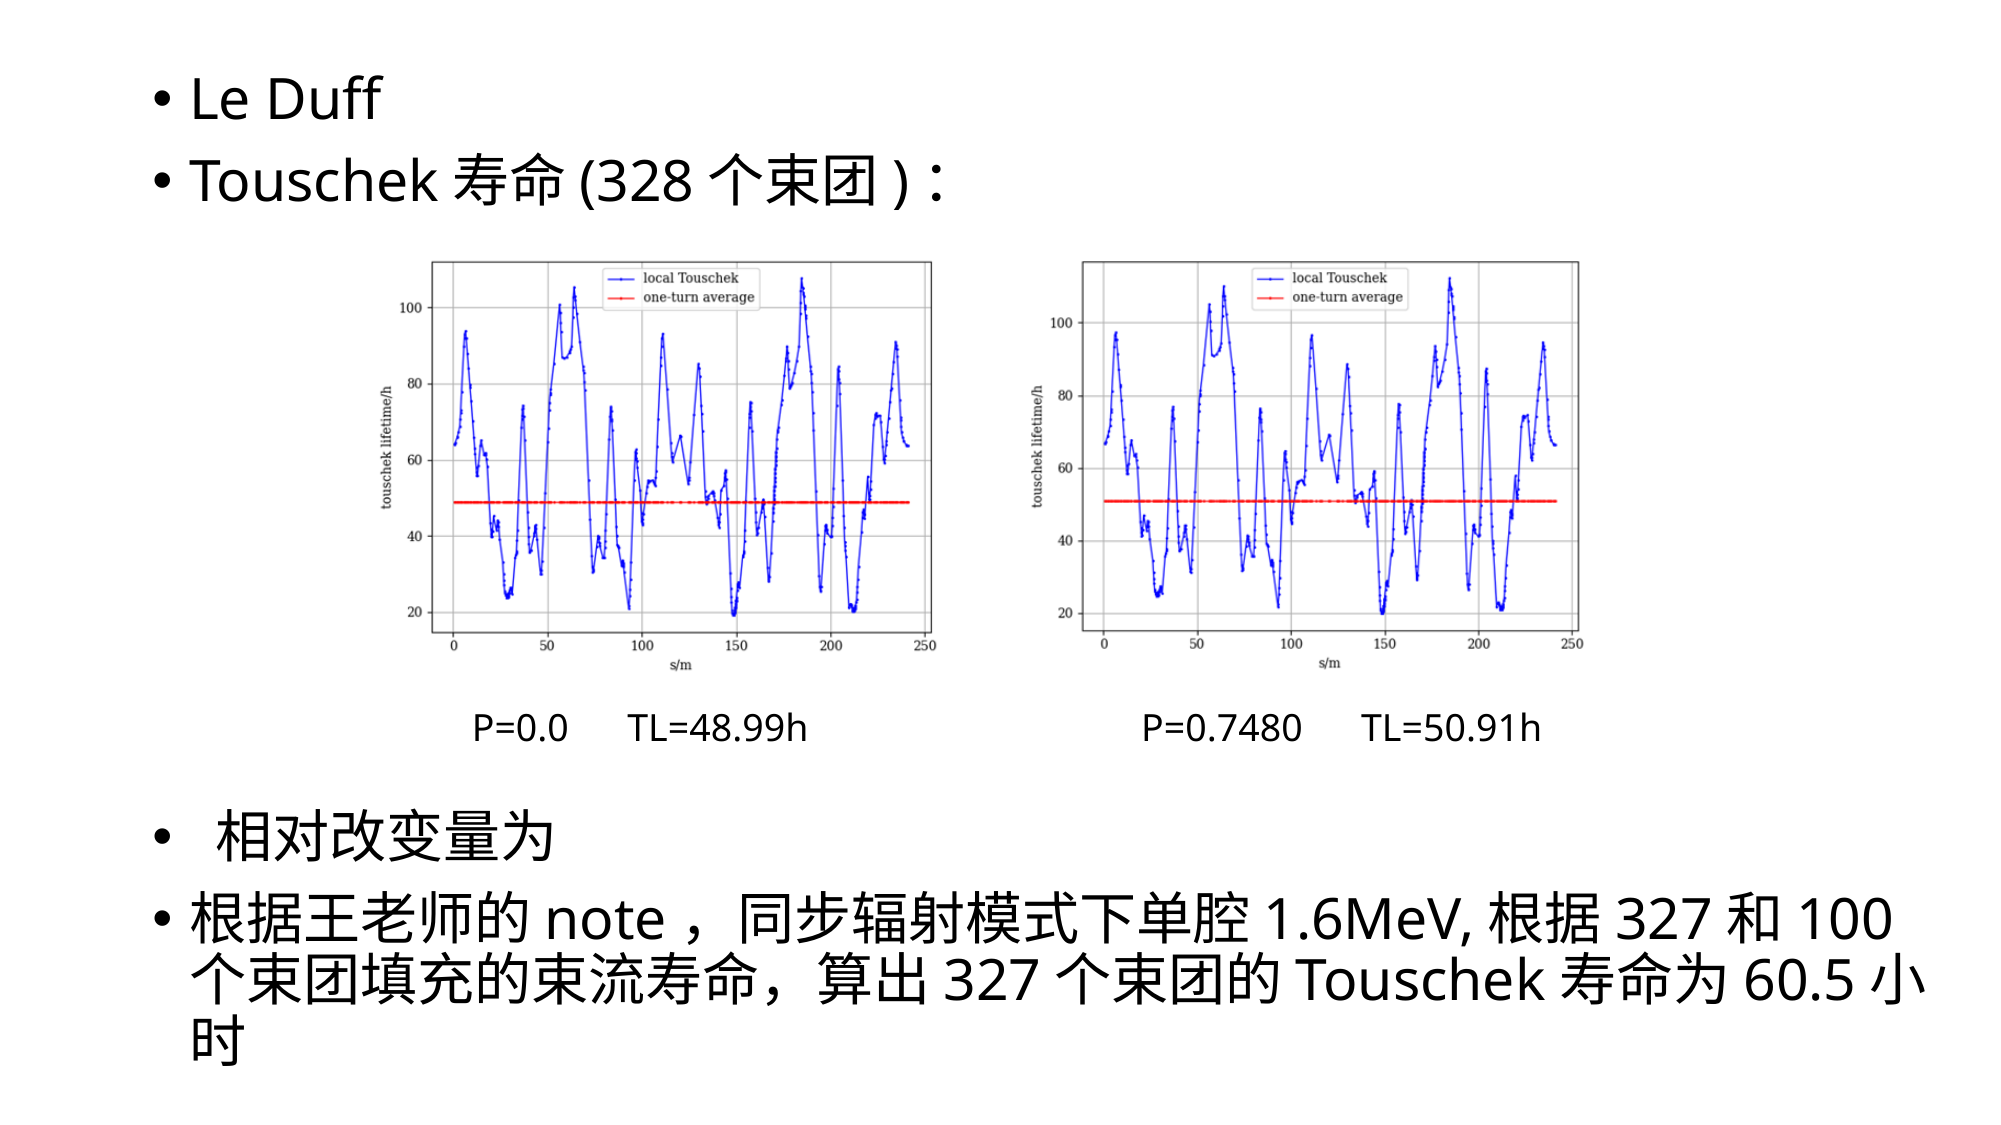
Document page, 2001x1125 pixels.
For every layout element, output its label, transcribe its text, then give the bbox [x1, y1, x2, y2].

picture [1018, 248, 1598, 683]
picture [367, 248, 951, 685]
text_box P=0.0 TL=48.99h [457, 696, 912, 757]
text_box P=0.7480 TL=50.91h [1126, 696, 1640, 757]
